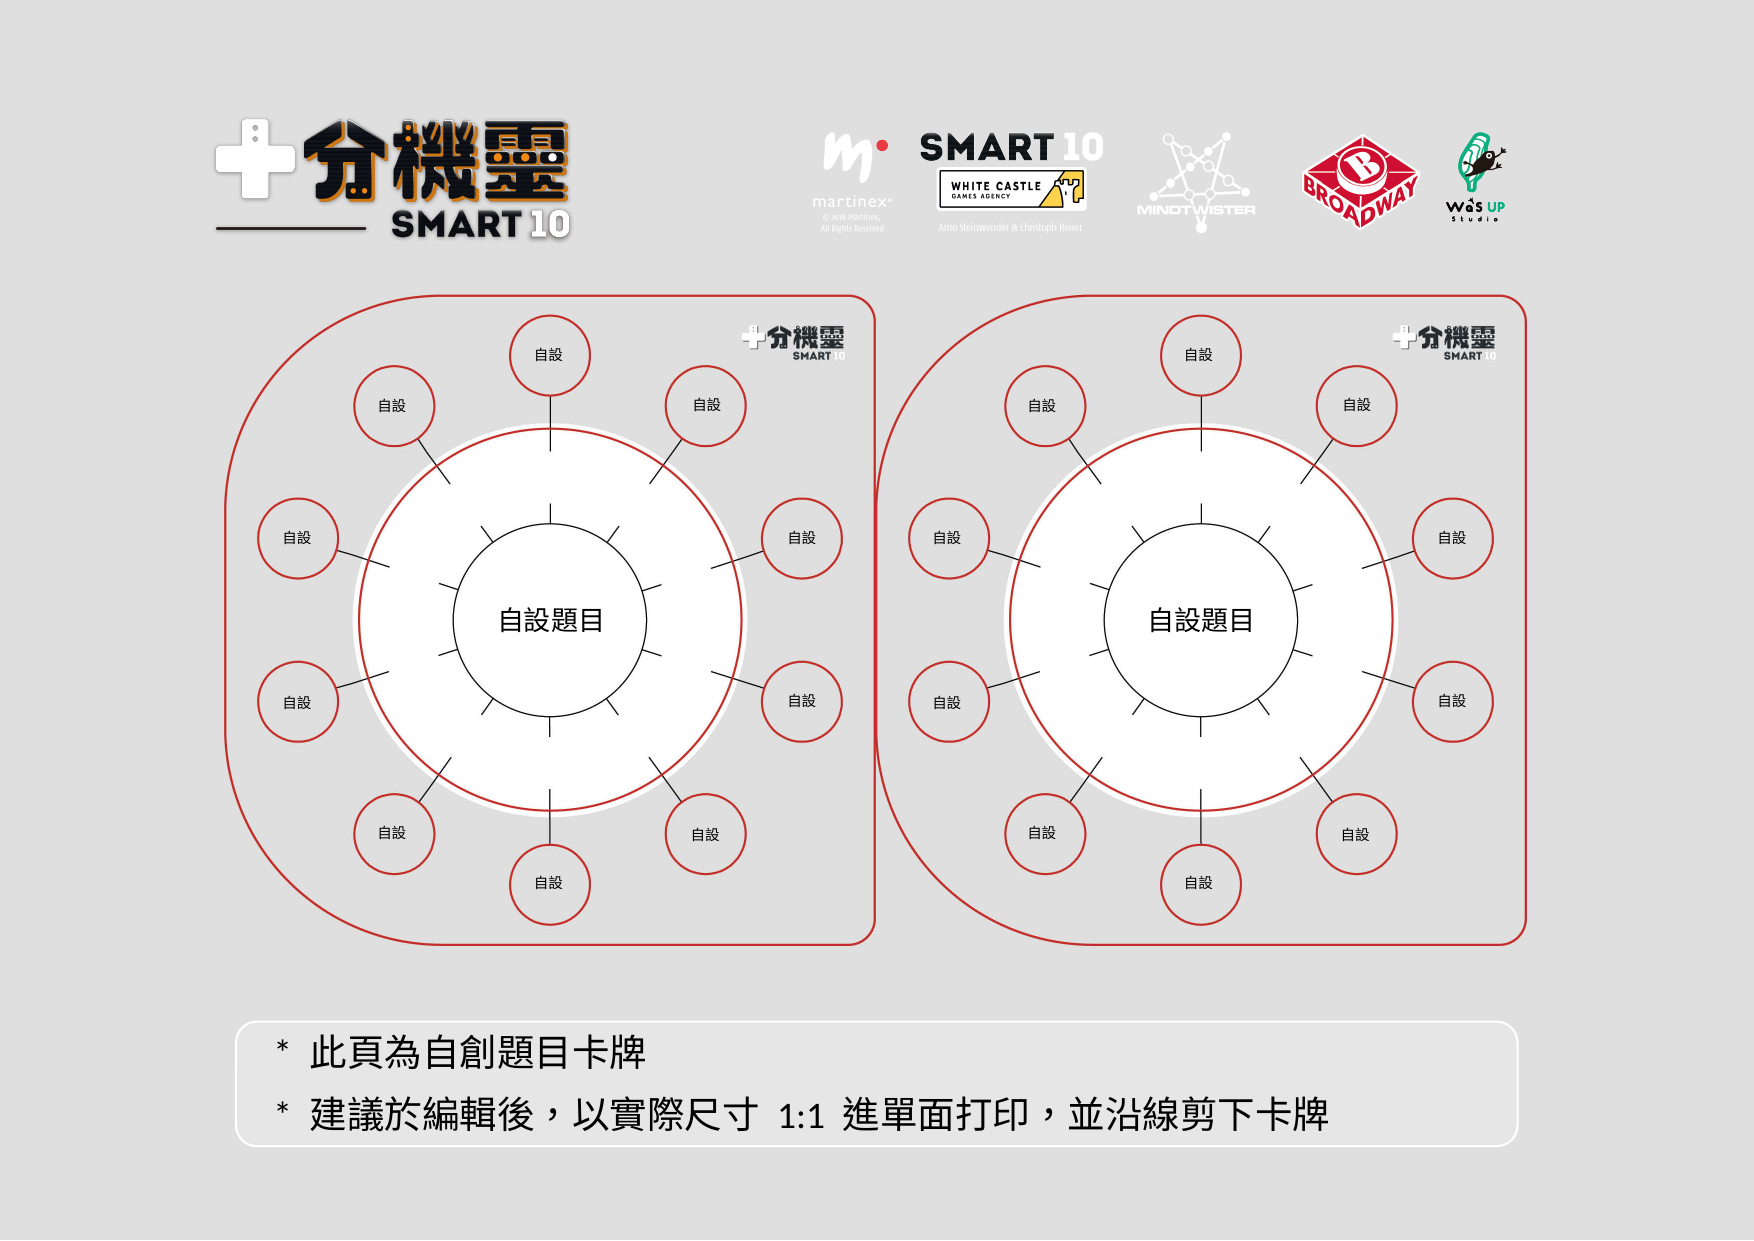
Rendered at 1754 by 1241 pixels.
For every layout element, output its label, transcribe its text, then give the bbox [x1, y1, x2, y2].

picture [210, 278, 1544, 962]
text_box * 建議於編輯後，以實際尺寸 1:1 進單面打印，並沿線剪下卡牌 [258, 1083, 1518, 1144]
picture [203, 106, 587, 253]
text_box * 此頁為自創題目卡牌 [258, 1021, 861, 1082]
text_box [234, 1020, 1519, 1148]
picture [776, 108, 1544, 257]
